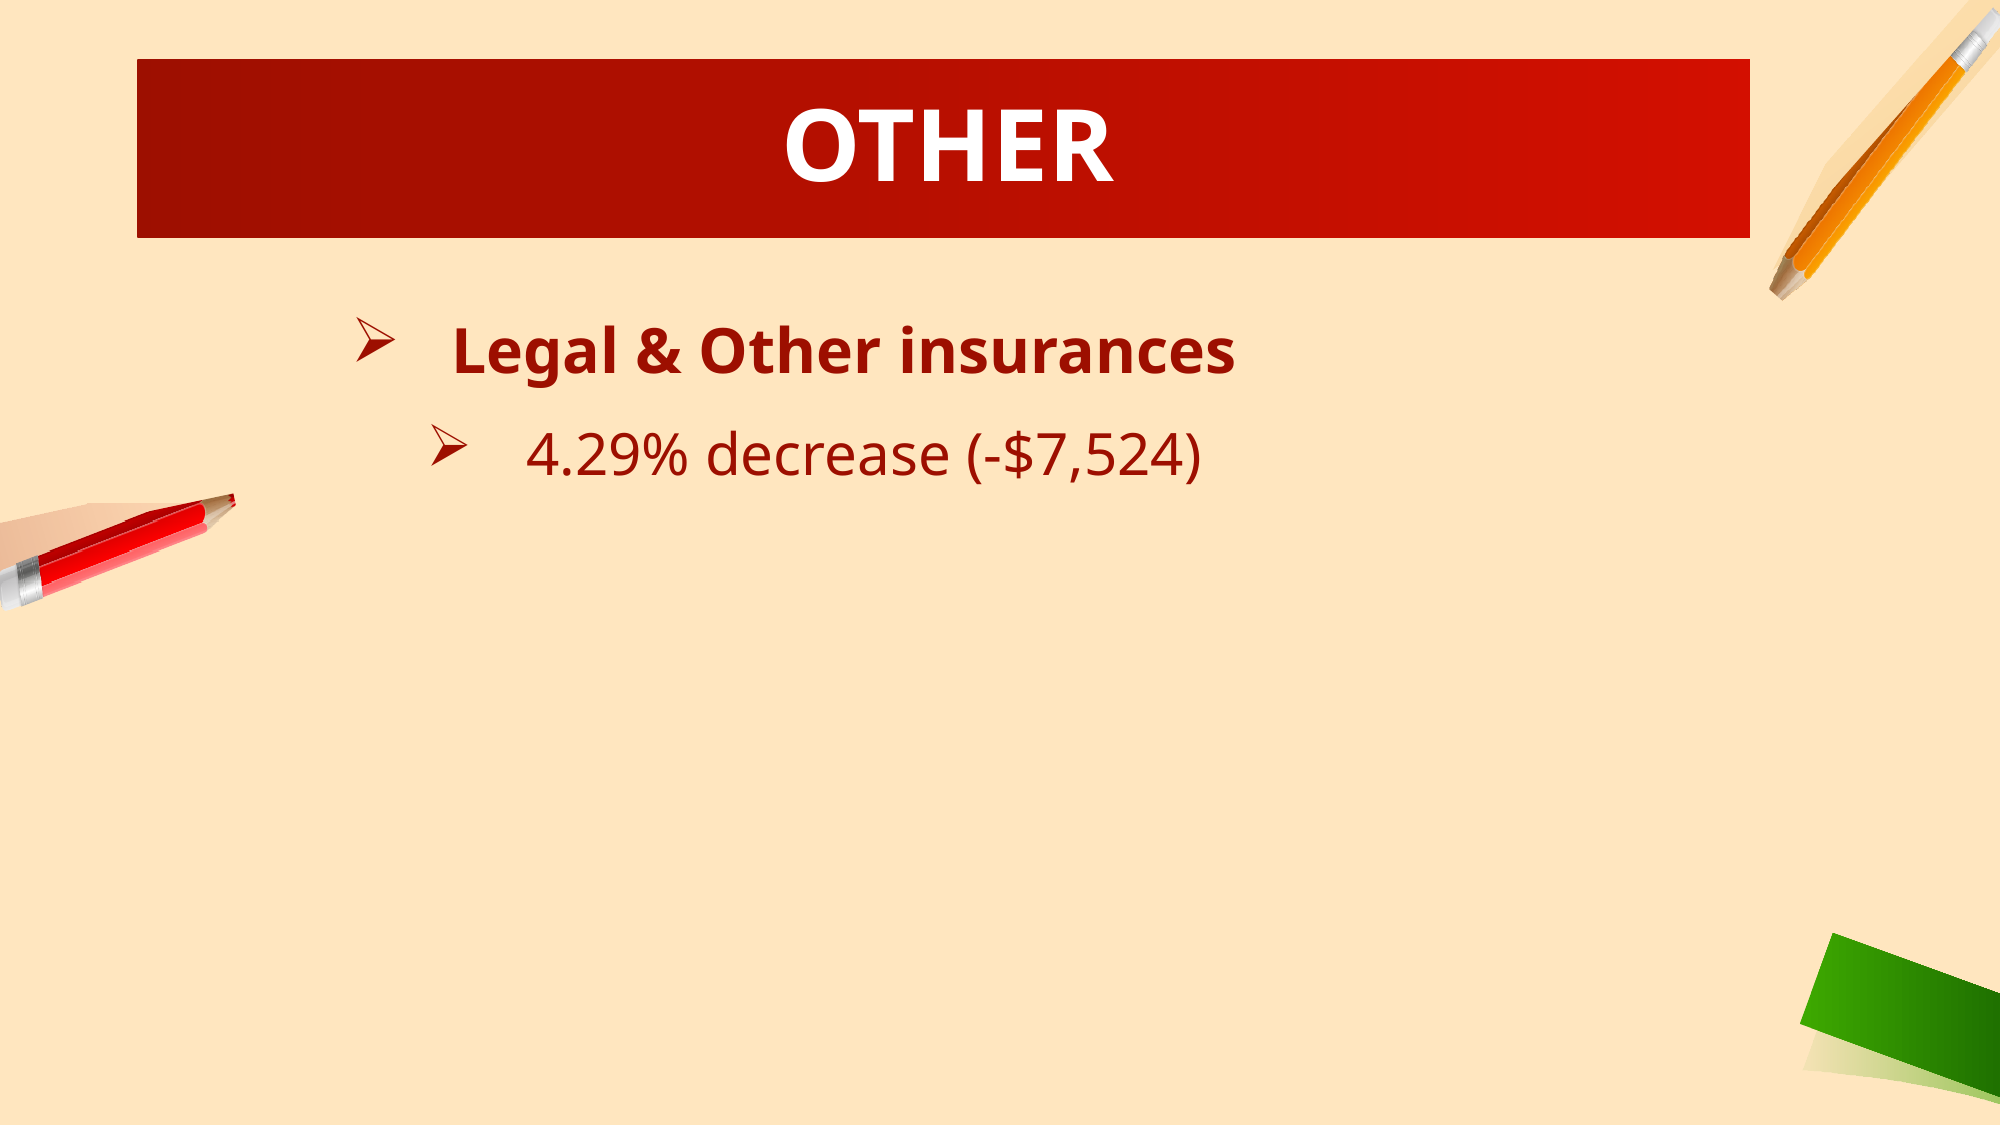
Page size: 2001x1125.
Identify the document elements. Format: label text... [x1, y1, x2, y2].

text_box OTHER [137, 59, 1750, 238]
picture [1755, 0, 2000, 322]
text_box Legal & Other insurances 4.29% decrease (-$7,524) [268, 303, 1674, 565]
picture [0, 493, 248, 613]
